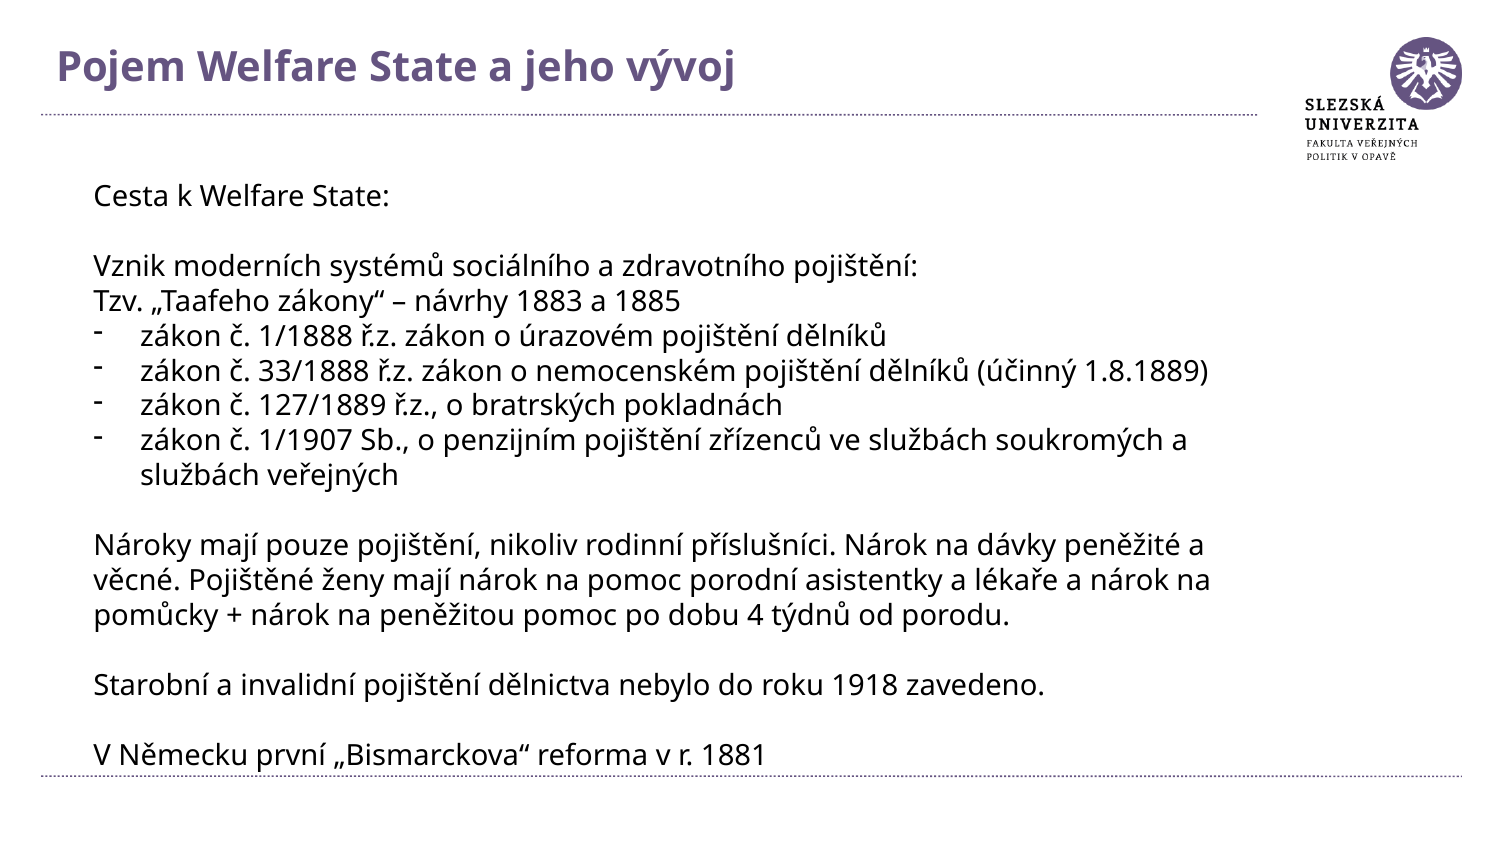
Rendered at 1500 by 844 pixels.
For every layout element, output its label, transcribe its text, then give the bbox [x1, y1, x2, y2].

title Pojem Welfare State a jeho vývoj [41, 32, 786, 116]
picture [1305, 37, 1462, 160]
text_box Cesta k Welfare State: Vznik moderních systémů sociálního a zdravotního pojištění: Tzv. „Taafeho zákony“ – návrhy 1883 a 1885 zákon č. 1/1888 ř.z. zákon o úrazovém pojištění dělníků zákon č. 33/1888 ř.z. zákon o nemocenském pojištění dělníků (účinný 1.8.1889) zákon č. 127/1889 ř.z., o bratrských pokladnách zákon č. 1/1907 Sb., o penzijním pojištění zřízenců ve službách soukromých a službách veřejných Nároky mají pouze pojištění, nikoliv rodinní příslušníci. Nárok na dávky peněžité a věcné. Pojištěné ženy mají nárok na pomoc porodní asistentky a lékaře a nárok na pomůcky + nárok na peněžitou pomoc po dobu 4 týdnů od porodu. Starobní a invalidní pojištění dělnictva nebylo do roku 1918 zavedeno. V Německu první „Bismarckova“ reforma v r. 1881 [78, 169, 1250, 844]
text_box [42, 126, 1363, 718]
